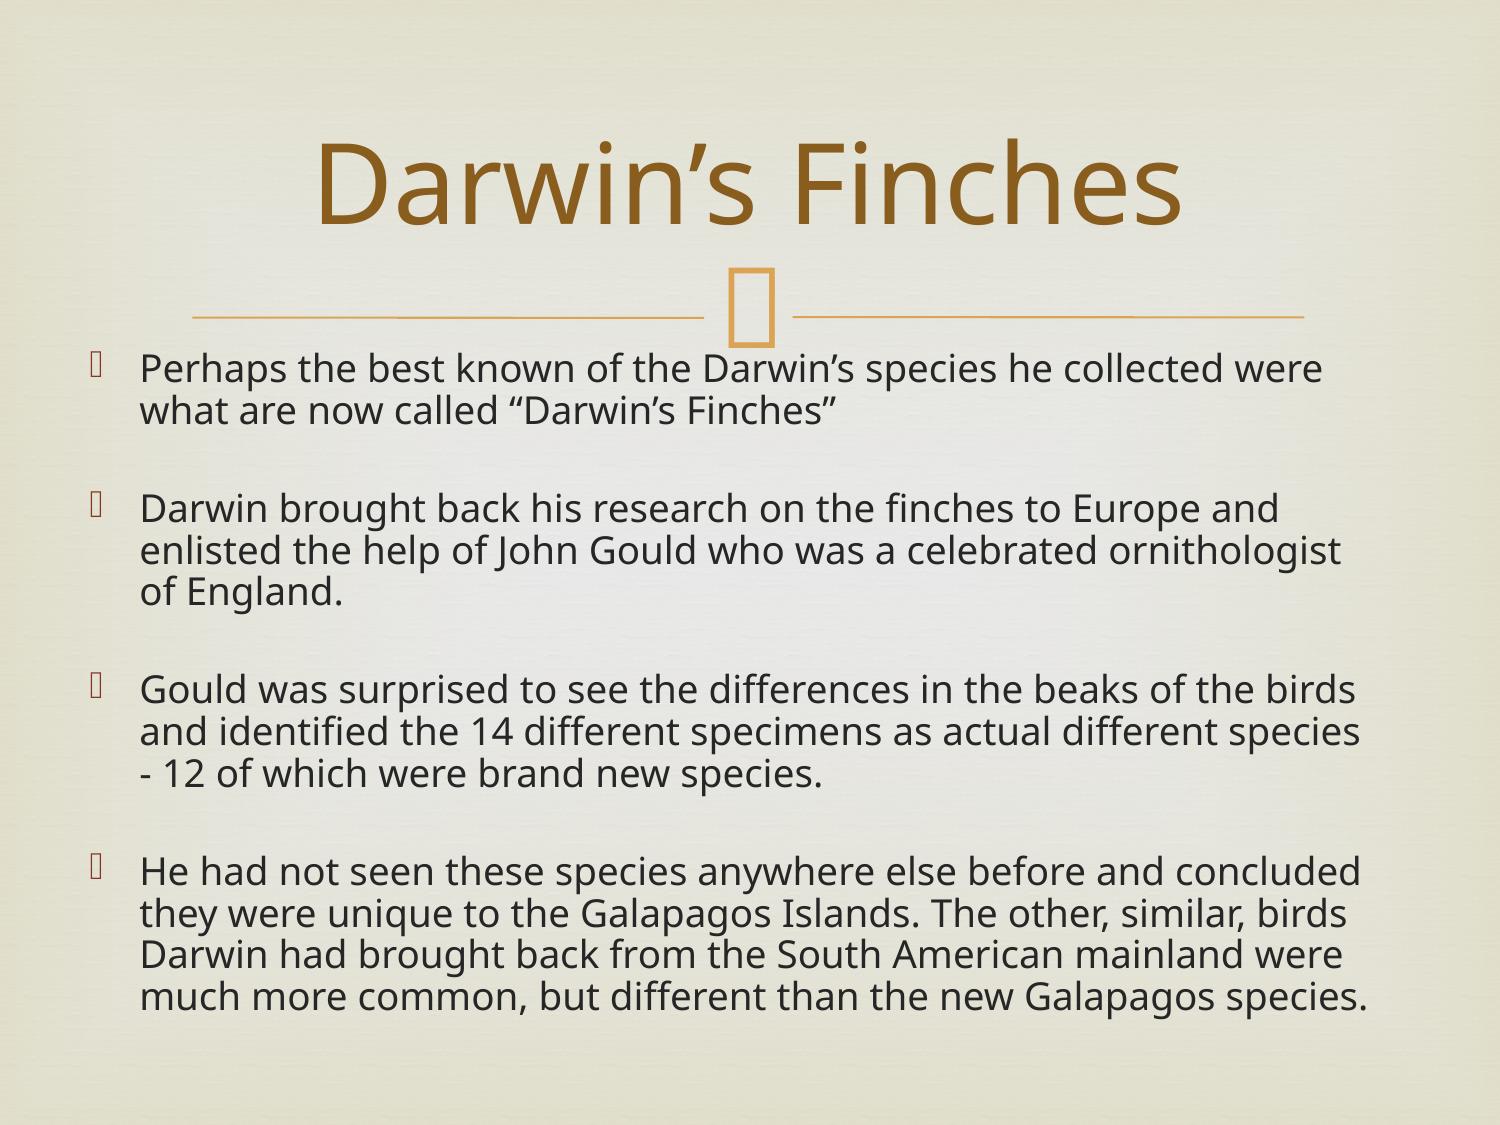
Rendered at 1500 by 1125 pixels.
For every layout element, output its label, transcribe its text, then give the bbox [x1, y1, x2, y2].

list Perhaps the best known of the Darwin’s species he collected were what are now called “Darwin’s Finches” Darwin brought back his research on the finches to Europe and enlisted the help of John Gould who was a celebrated ornithologist of England. Gould was surprised to see the differences in the beaks of the birds and identified the 14 different specimens as actual different species - 12 of which were brand new species. He had not seen these species anywhere else before and concluded they were unique to the Galapagos Islands. The other, similar, birds Darwin had brought back from the South American mainland were much more common, but different than the new Galapagos species. [74, 342, 1386, 1076]
title Darwin’s Finches [112, 93, 1386, 267]
